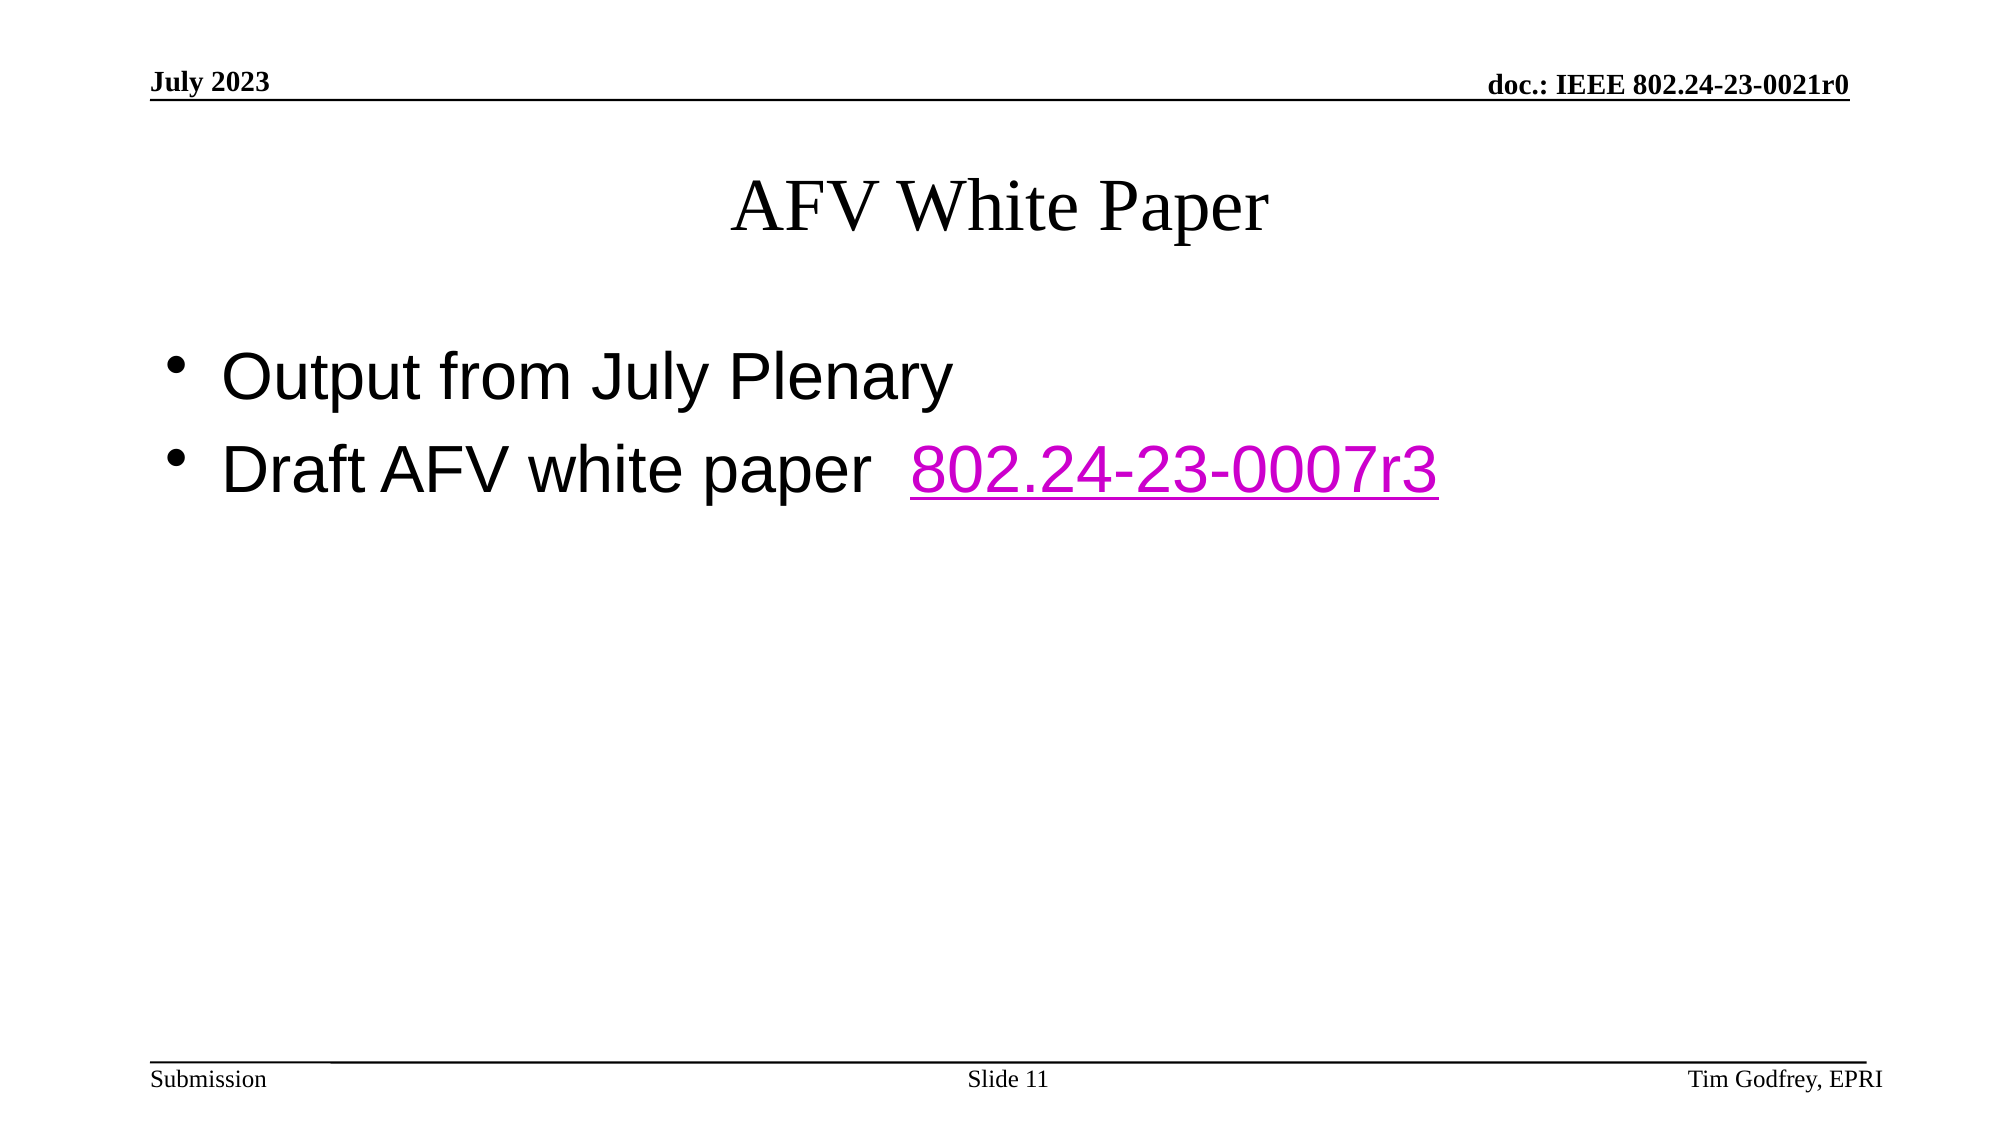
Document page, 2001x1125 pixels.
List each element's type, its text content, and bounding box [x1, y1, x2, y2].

list Output from July Plenary Draft AFV white paper 802.24-23-0007r3 [150, 324, 1850, 1000]
slide_number Slide 11 [937, 1062, 1079, 1108]
footer Tim Godfrey, EPRI [1200, 1062, 1884, 1108]
title AFV White Paper [150, 112, 1850, 288]
